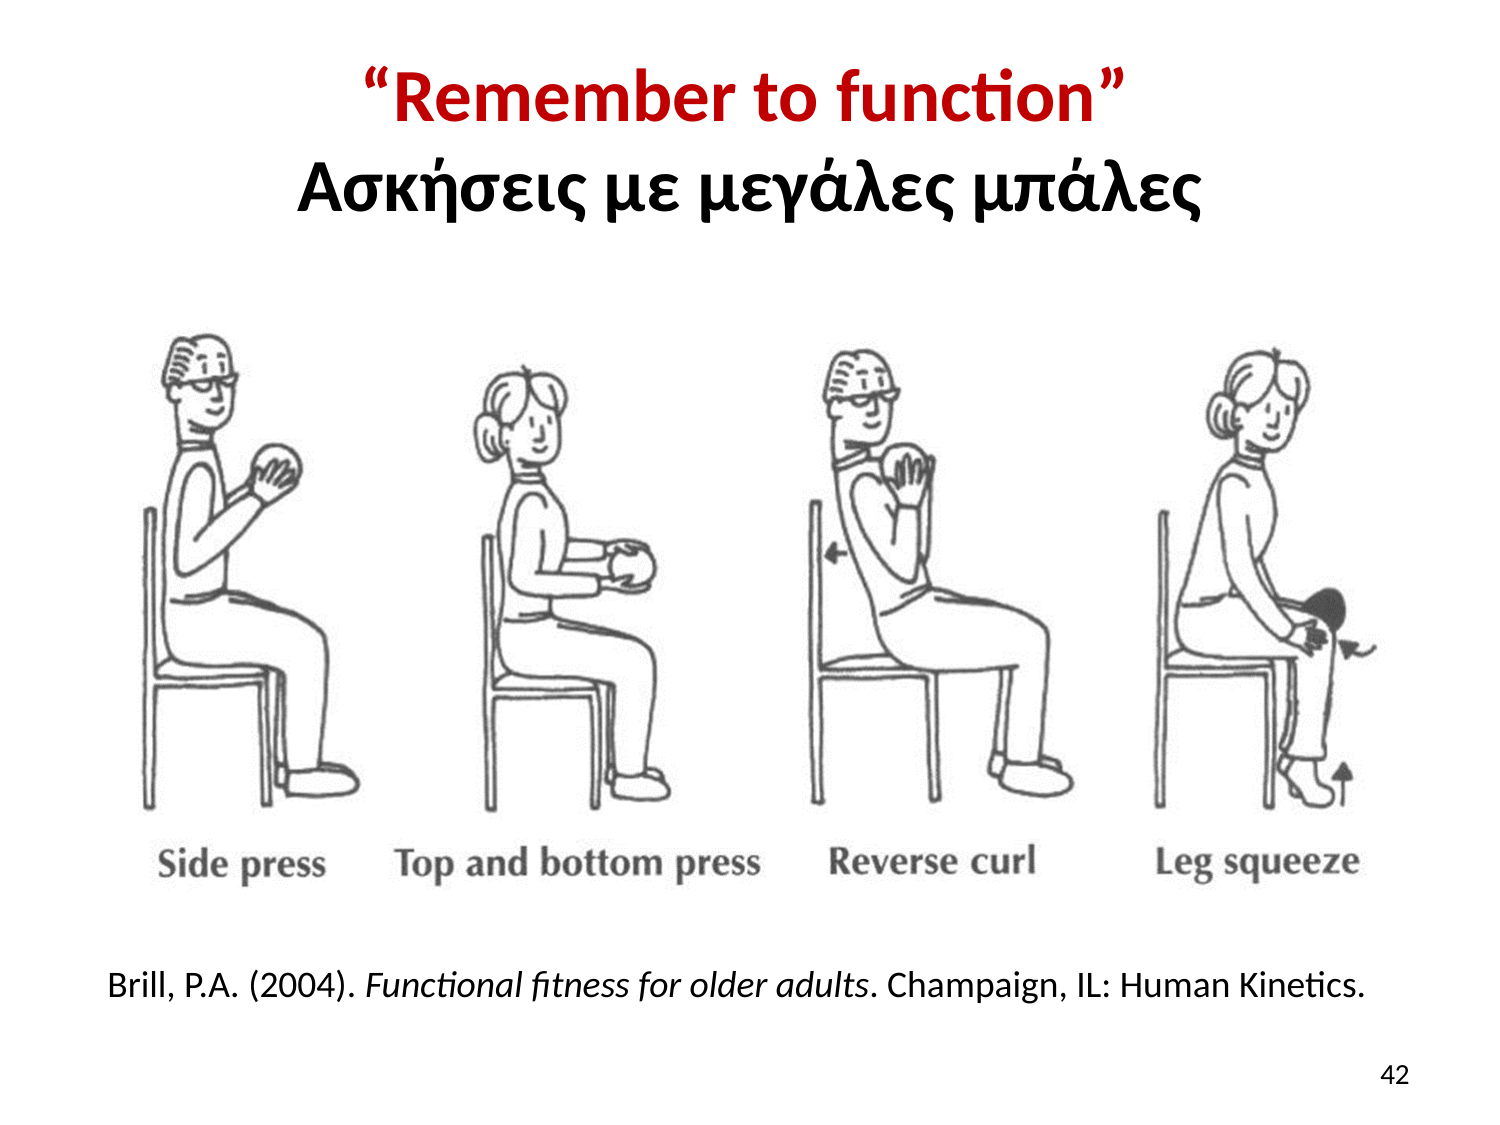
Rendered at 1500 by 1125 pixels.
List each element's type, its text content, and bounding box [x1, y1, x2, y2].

text_box Brill, P.A. (2004). Functional fitness for older adults. Champaign, IL: Human Kinetics. [92, 952, 1408, 1013]
title “Remember to function” Ασκήσεις με μεγάλες μπάλες [75, 42, 1425, 231]
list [101, 302, 1399, 935]
slide_number 42 [1074, 1042, 1425, 1103]
